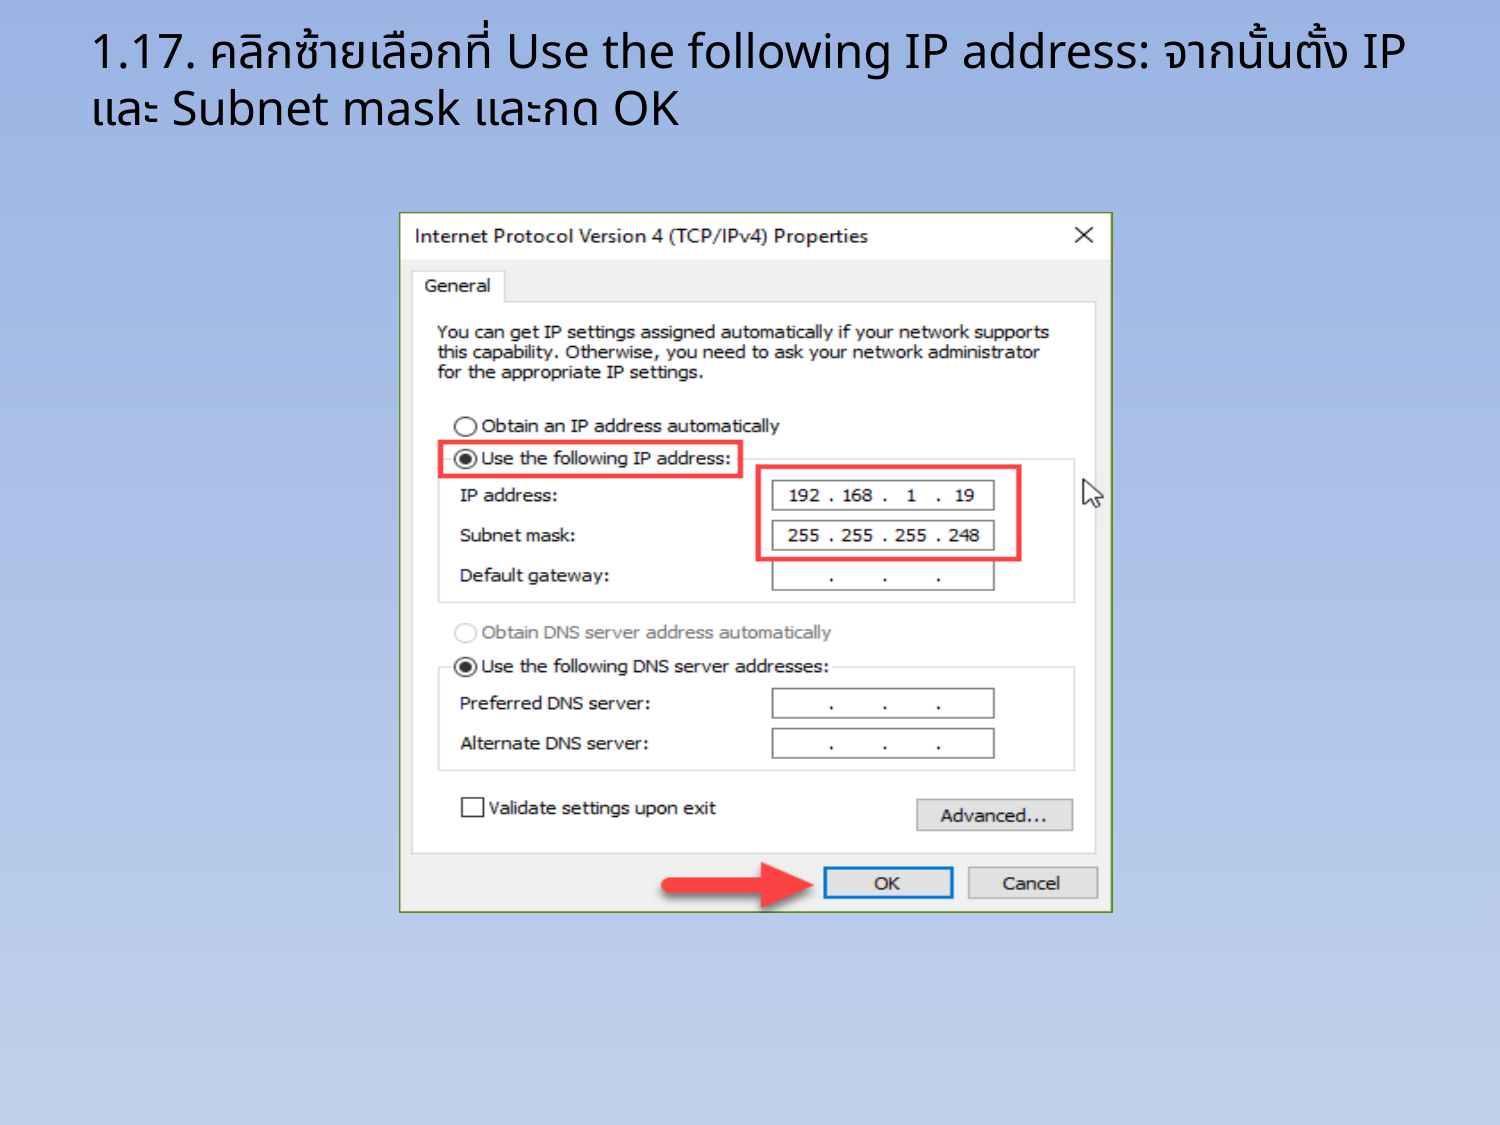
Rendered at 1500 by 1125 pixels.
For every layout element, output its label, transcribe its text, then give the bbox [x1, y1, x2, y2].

title 1.17. คลิกซ้ายเลือกที่ Use the following IP address: จากนั้นตั้ง IP และ Subnet mask และกด OK [75, 12, 1425, 200]
picture [399, 212, 1113, 913]
